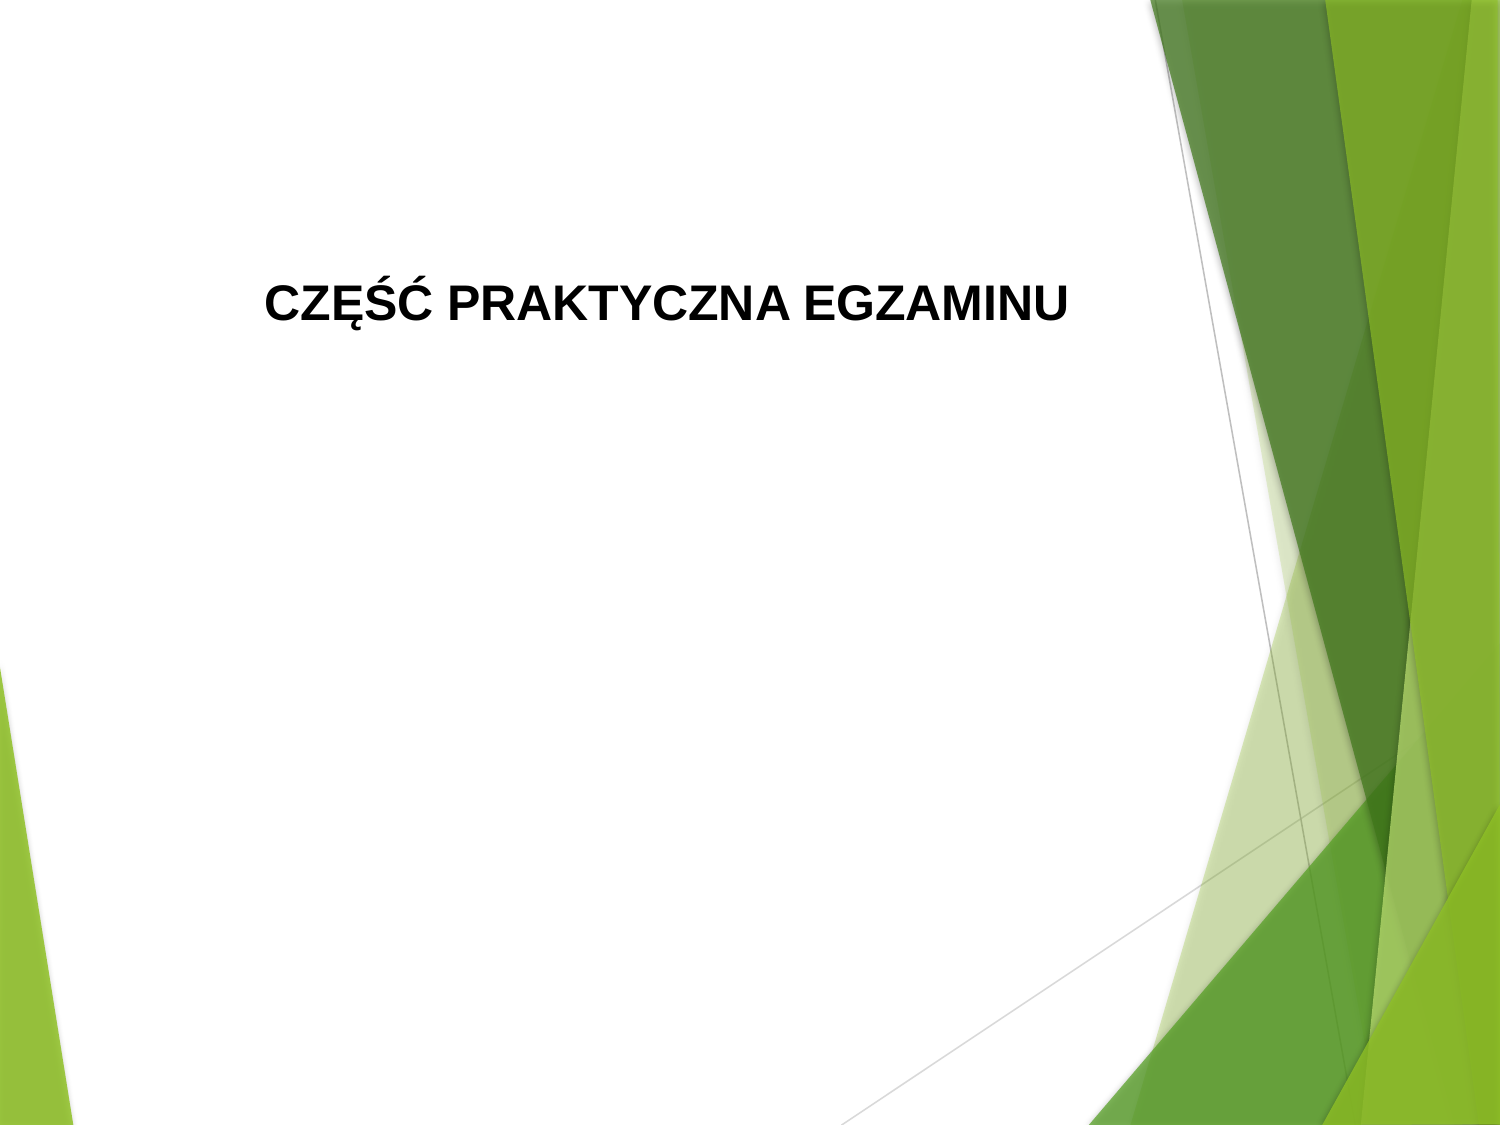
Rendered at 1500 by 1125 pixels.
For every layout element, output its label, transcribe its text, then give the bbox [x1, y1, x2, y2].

list CZĘŚĆ PRAKTYCZNA EGZAMINU [0, 262, 1335, 463]
